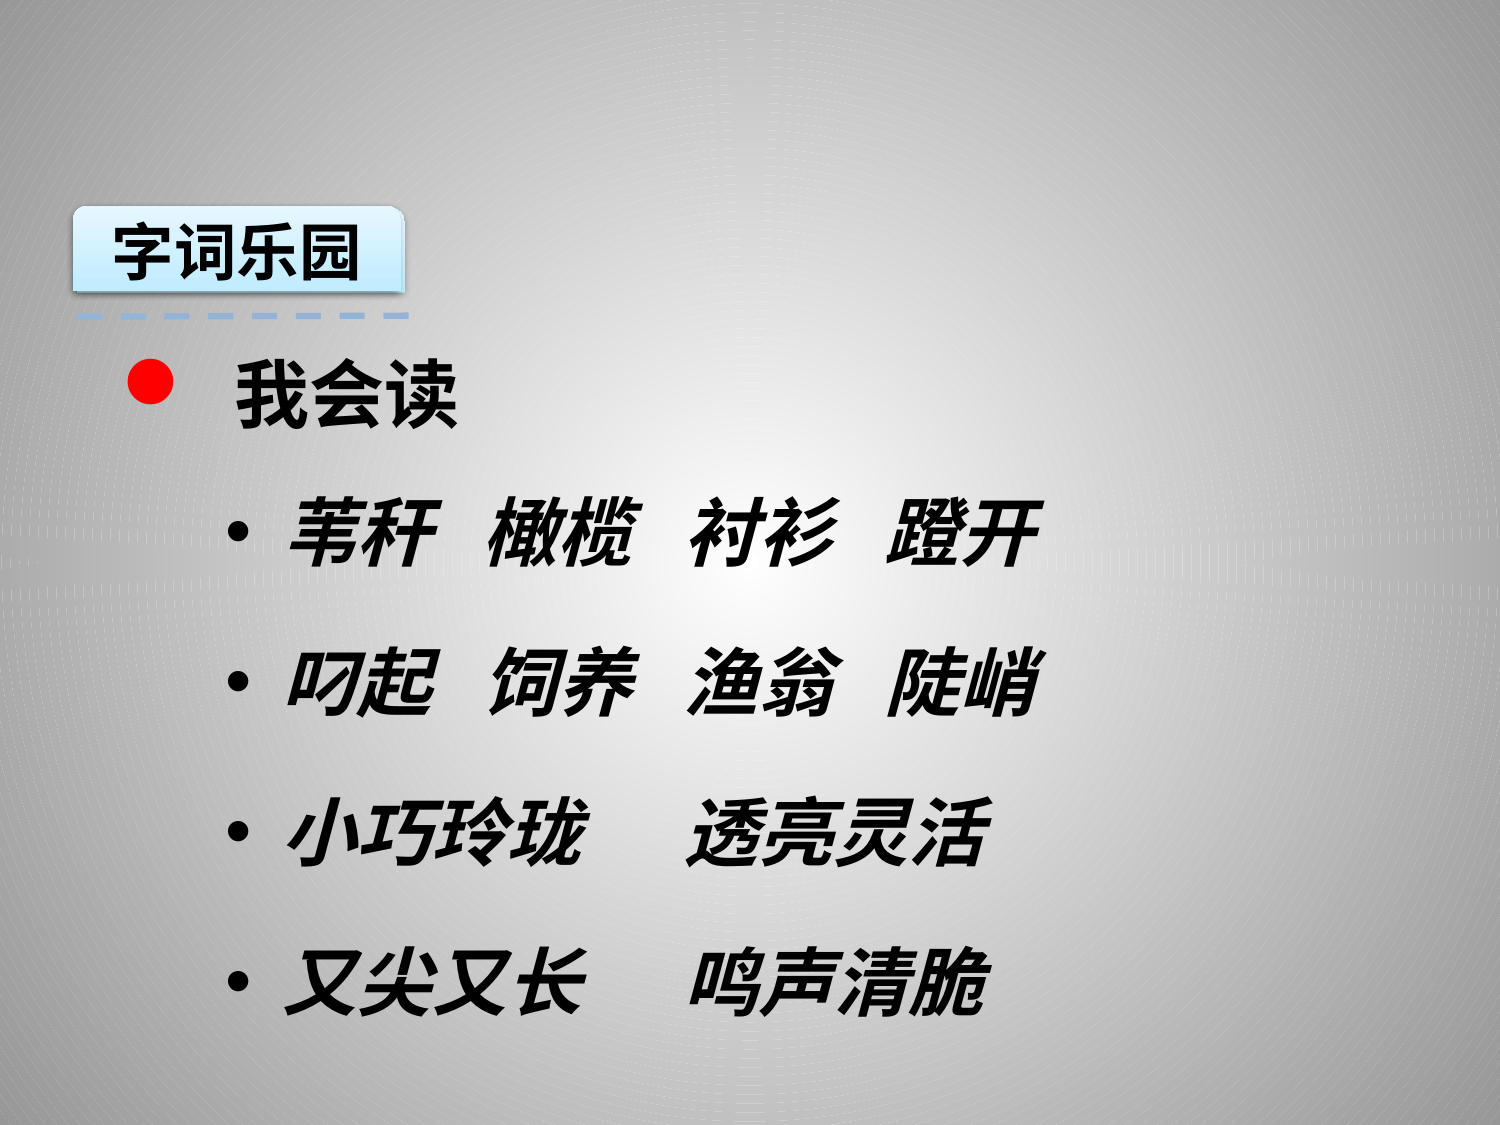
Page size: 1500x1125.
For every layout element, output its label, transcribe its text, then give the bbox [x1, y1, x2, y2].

text_box 我会读 [70, 339, 528, 445]
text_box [76, 207, 417, 317]
text_box 苇秆 橄榄 衬衫 蹬开 叼起 饲养 渔翁 陡峭 小巧玲珑 透亮灵活 又尖又长 鸣声清脆 [210, 433, 1278, 992]
